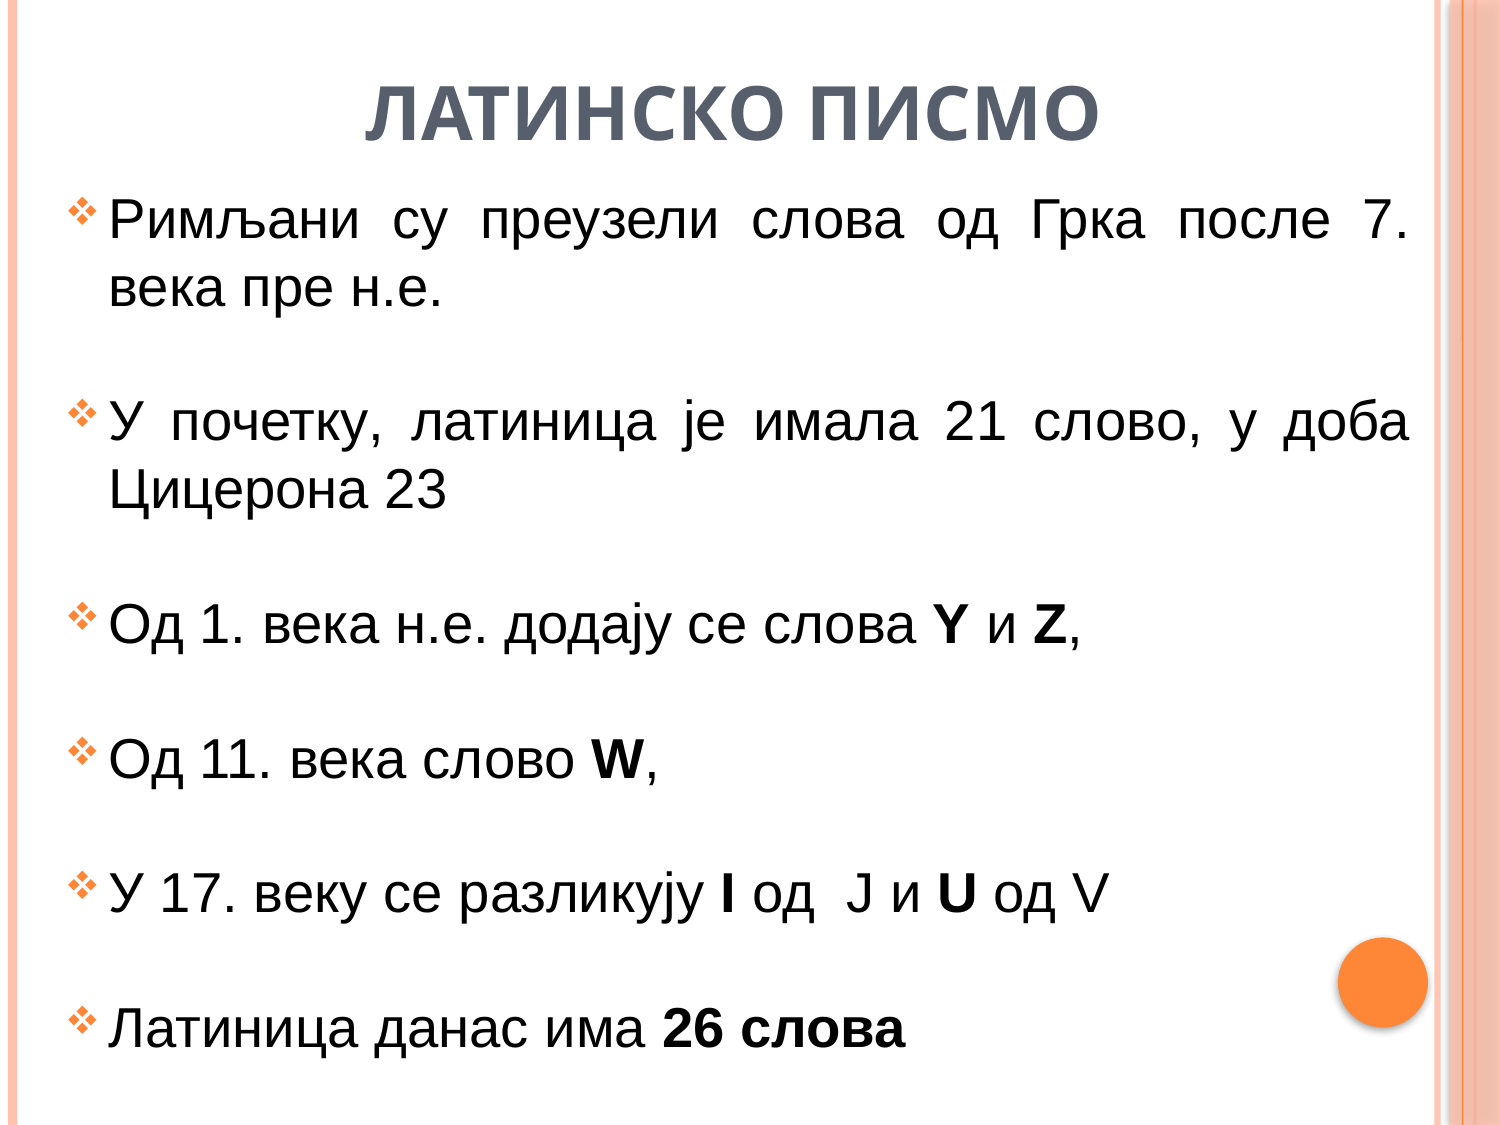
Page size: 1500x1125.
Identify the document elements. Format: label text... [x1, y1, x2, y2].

title ЛАТИНСКО ПИСМО [37, 37, 1430, 163]
list Римљани су преузели слова од Грка после 7. века пре н.е. У почетку, латиница је имала 21 слово, у доба Цицерона 23 Од 1. века н.е. додају се слова Y и Z, Од 11. века слово W, У 17. веку се разликују I од J и U од V Латиница данас има 26 слова [50, 174, 1425, 1075]
